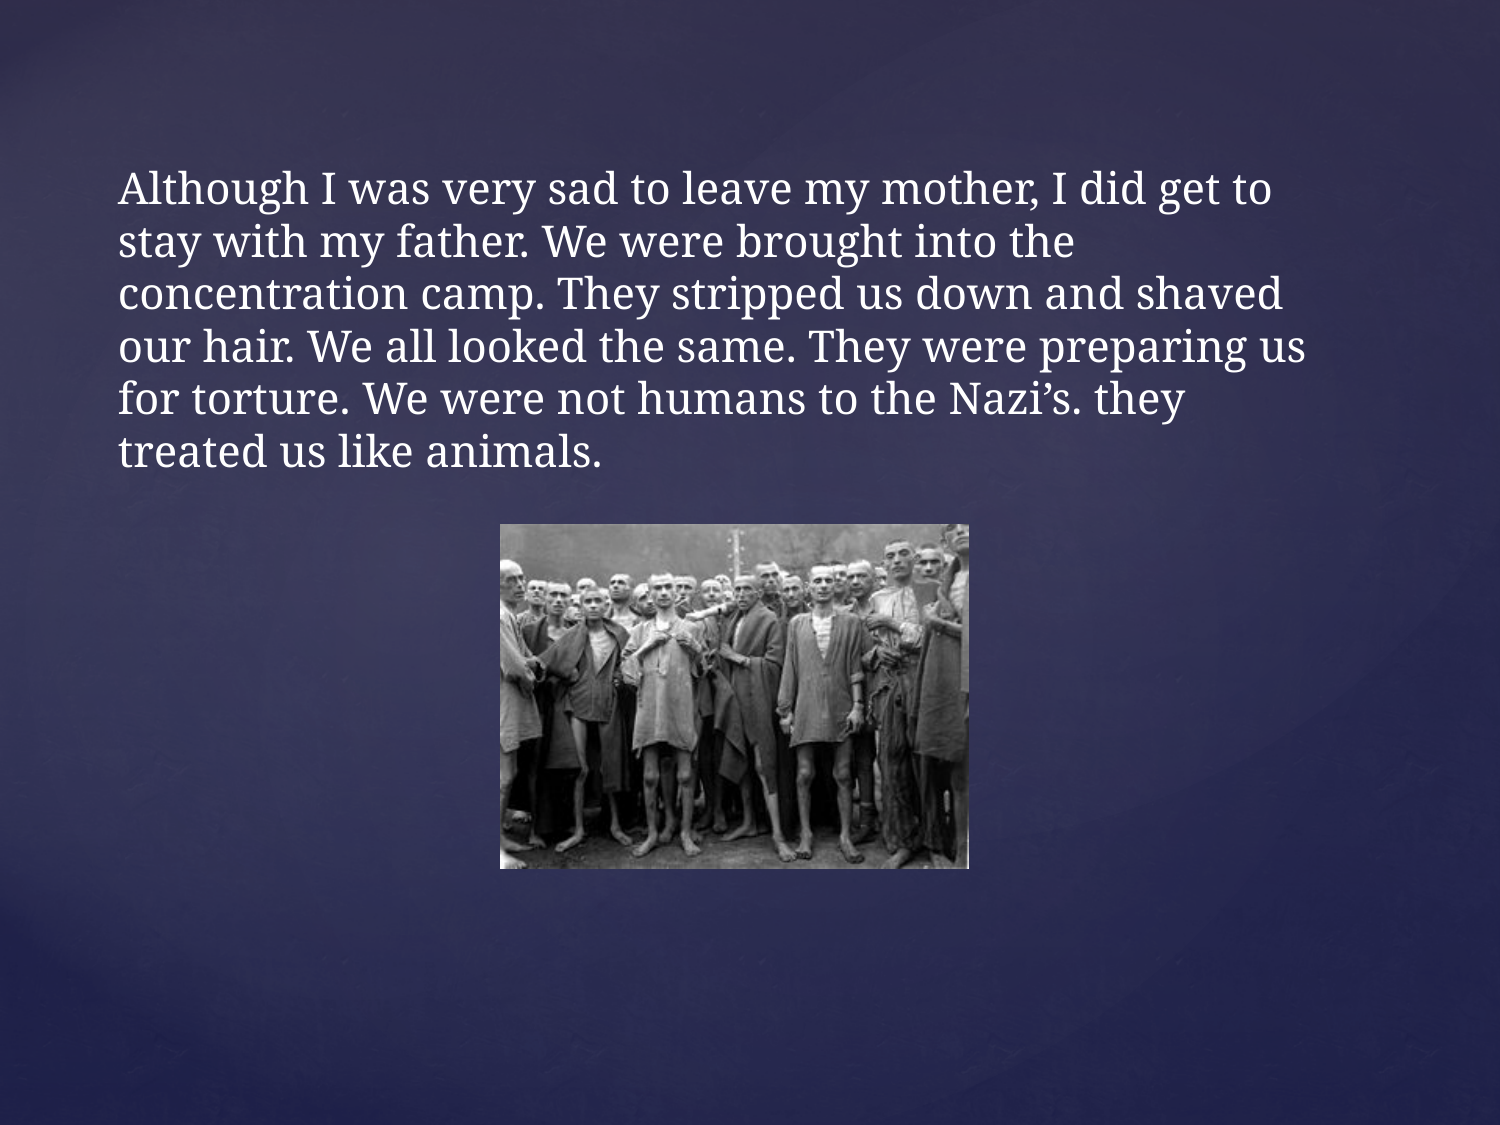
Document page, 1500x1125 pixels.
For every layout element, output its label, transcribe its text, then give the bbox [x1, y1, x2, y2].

picture [499, 524, 970, 870]
list Although I was very sad to leave my mother, I did get to stay with my father. We were brought into the concentration camp. They stripped us down and shaved our hair. We all looked the same. They were preparing us for torture. We were not humans to the Nazi’s. they treated us like animals. [99, 37, 1350, 600]
